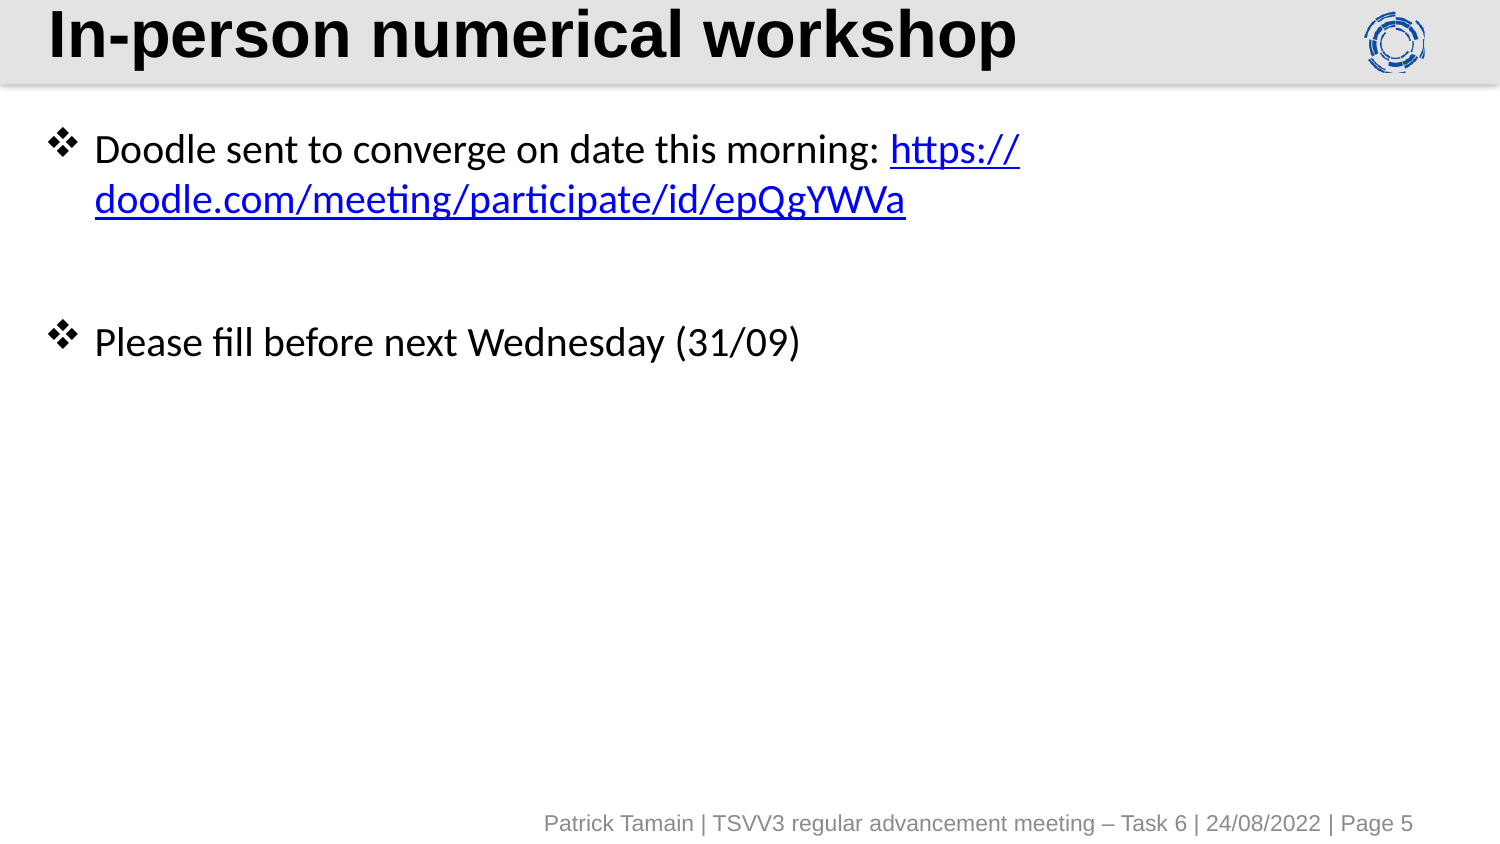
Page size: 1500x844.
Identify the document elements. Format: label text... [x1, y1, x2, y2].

list Doodle sent to converge on date this morning: https://doodle.com/meeting/participate/id/epQgYWVa Please fill before next Wednesday (31/09) [29, 114, 1471, 780]
title In-person numerical workshop [34, 9, 1329, 66]
footer Patrick Tamain | TSVV3 regular advancement meeting – Task 6 | 24/08/2022 | Page 5 [76, 805, 1429, 839]
